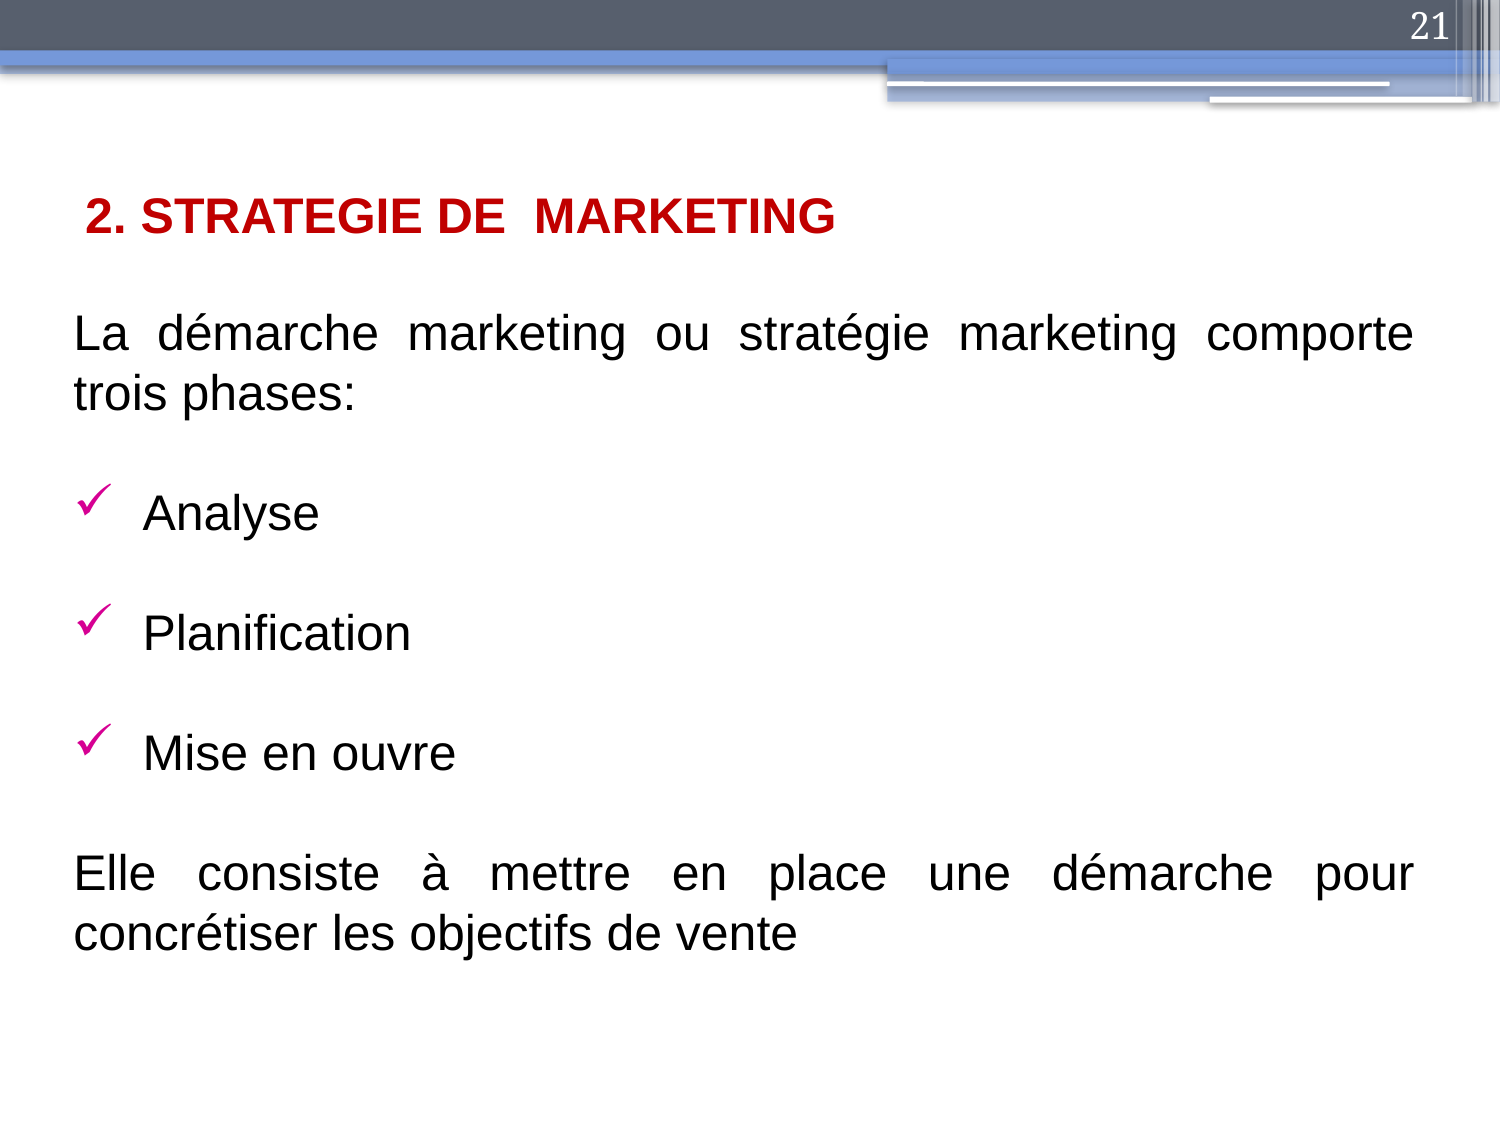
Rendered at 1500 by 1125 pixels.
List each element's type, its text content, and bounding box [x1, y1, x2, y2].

text_box La démarche marketing ou stratégie marketing comporte trois phases: Analyse Planification Mise en ouvre Elle consiste à mettre en place une démarche pour concrétiser les objectifs de vente [58, 292, 1430, 968]
slide_number 21 [1341, 0, 1466, 61]
text_box 2. STRATEGIE DE MARKETING [70, 176, 1465, 312]
